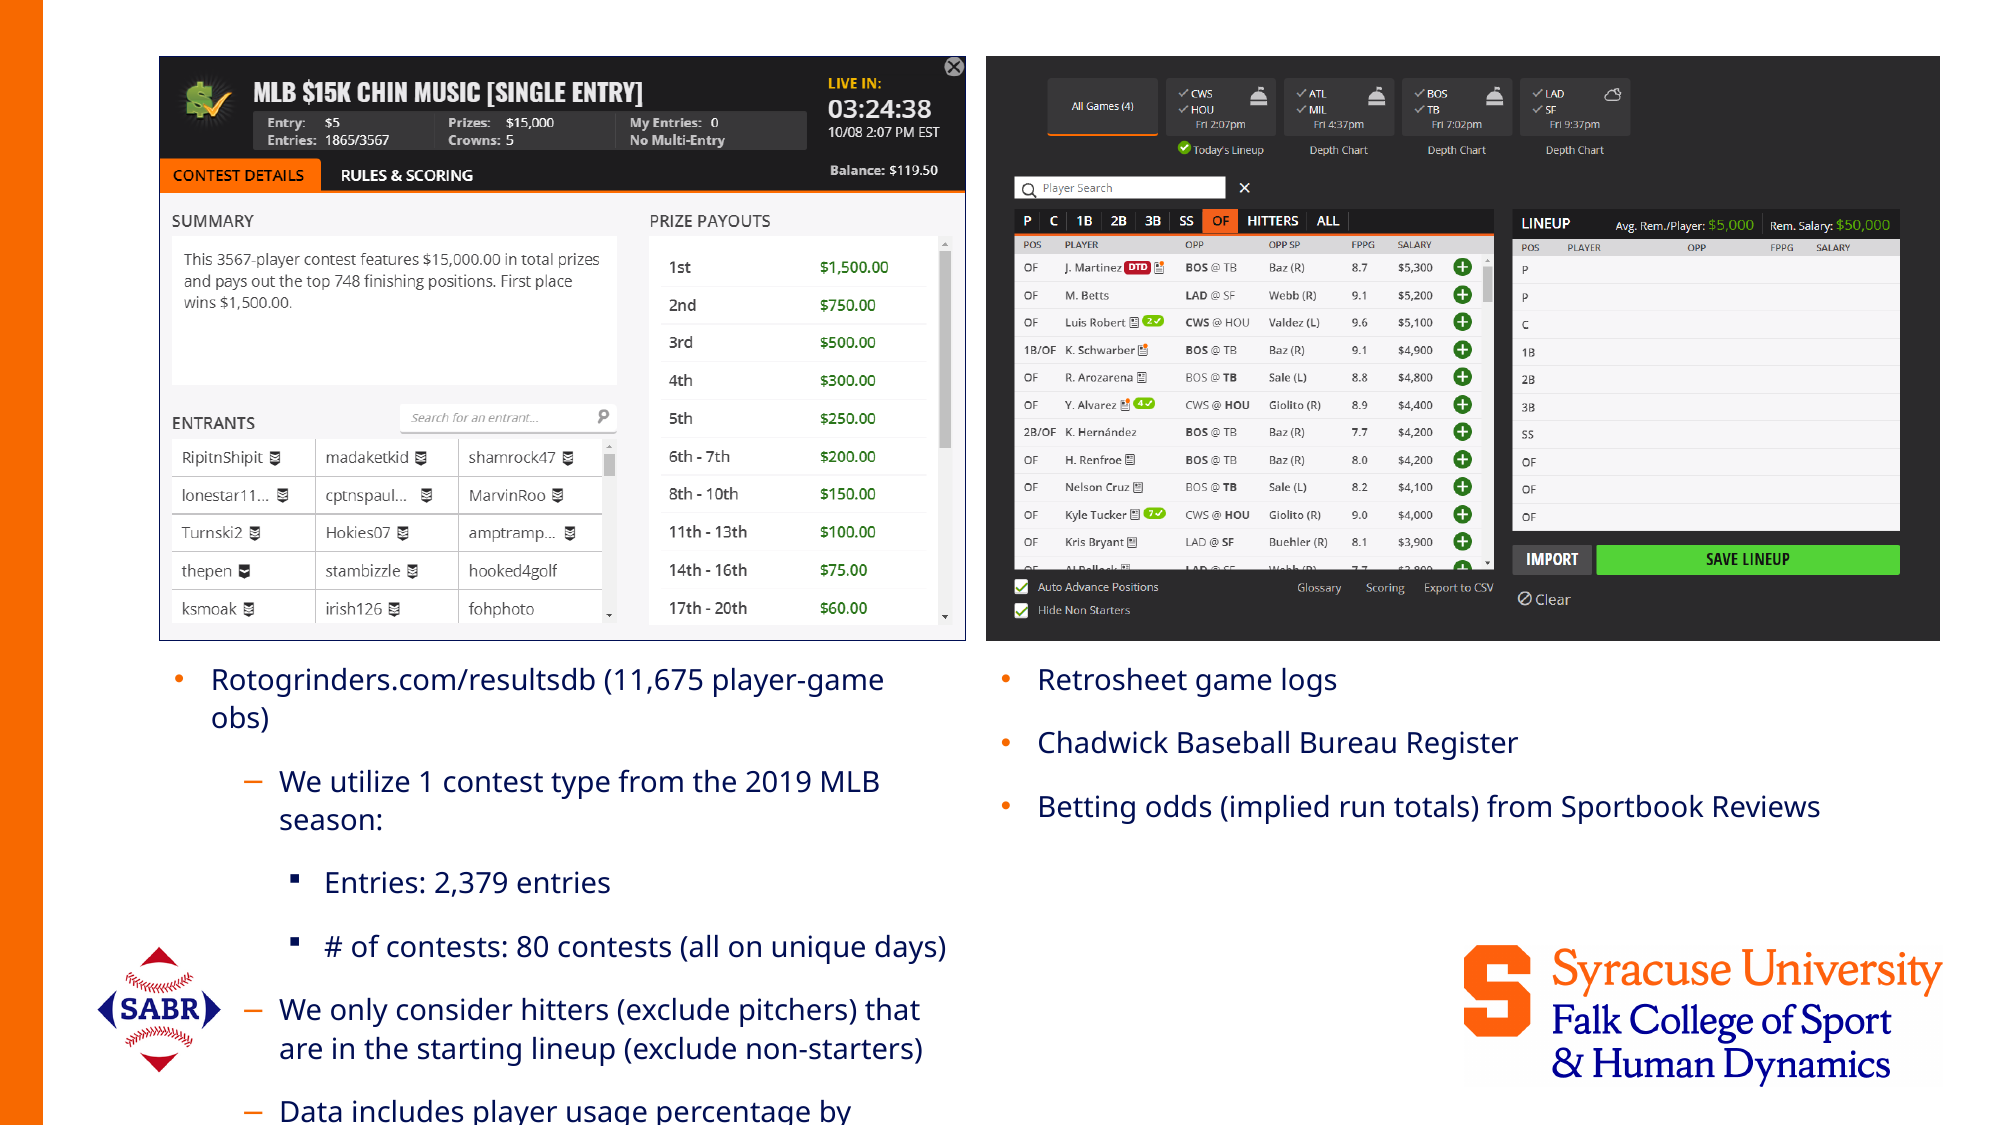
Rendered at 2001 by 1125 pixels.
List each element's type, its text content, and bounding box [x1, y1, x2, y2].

picture [159, 55, 966, 641]
picture [1464, 945, 1943, 1087]
picture [95, 945, 159, 1075]
picture [985, 55, 1941, 641]
text_box Rotogrinders.com/resultsdb (11,675 player-game obs) We utilize 1 contest type from the 2019 MLB season: Entries: 2,379 entries # of contests: 80 contests (all on unique days) We only consider hitters (exclude pitchers) that are in the starting lineup (exclude non-starters) Data includes player usage percentage by contest and player points [159, 650, 966, 1125]
text_box Retrosheet game logs Chadwick Baseball Bureau Register Betting odds (implied run totals) from Sportbook Reviews [986, 650, 1940, 831]
